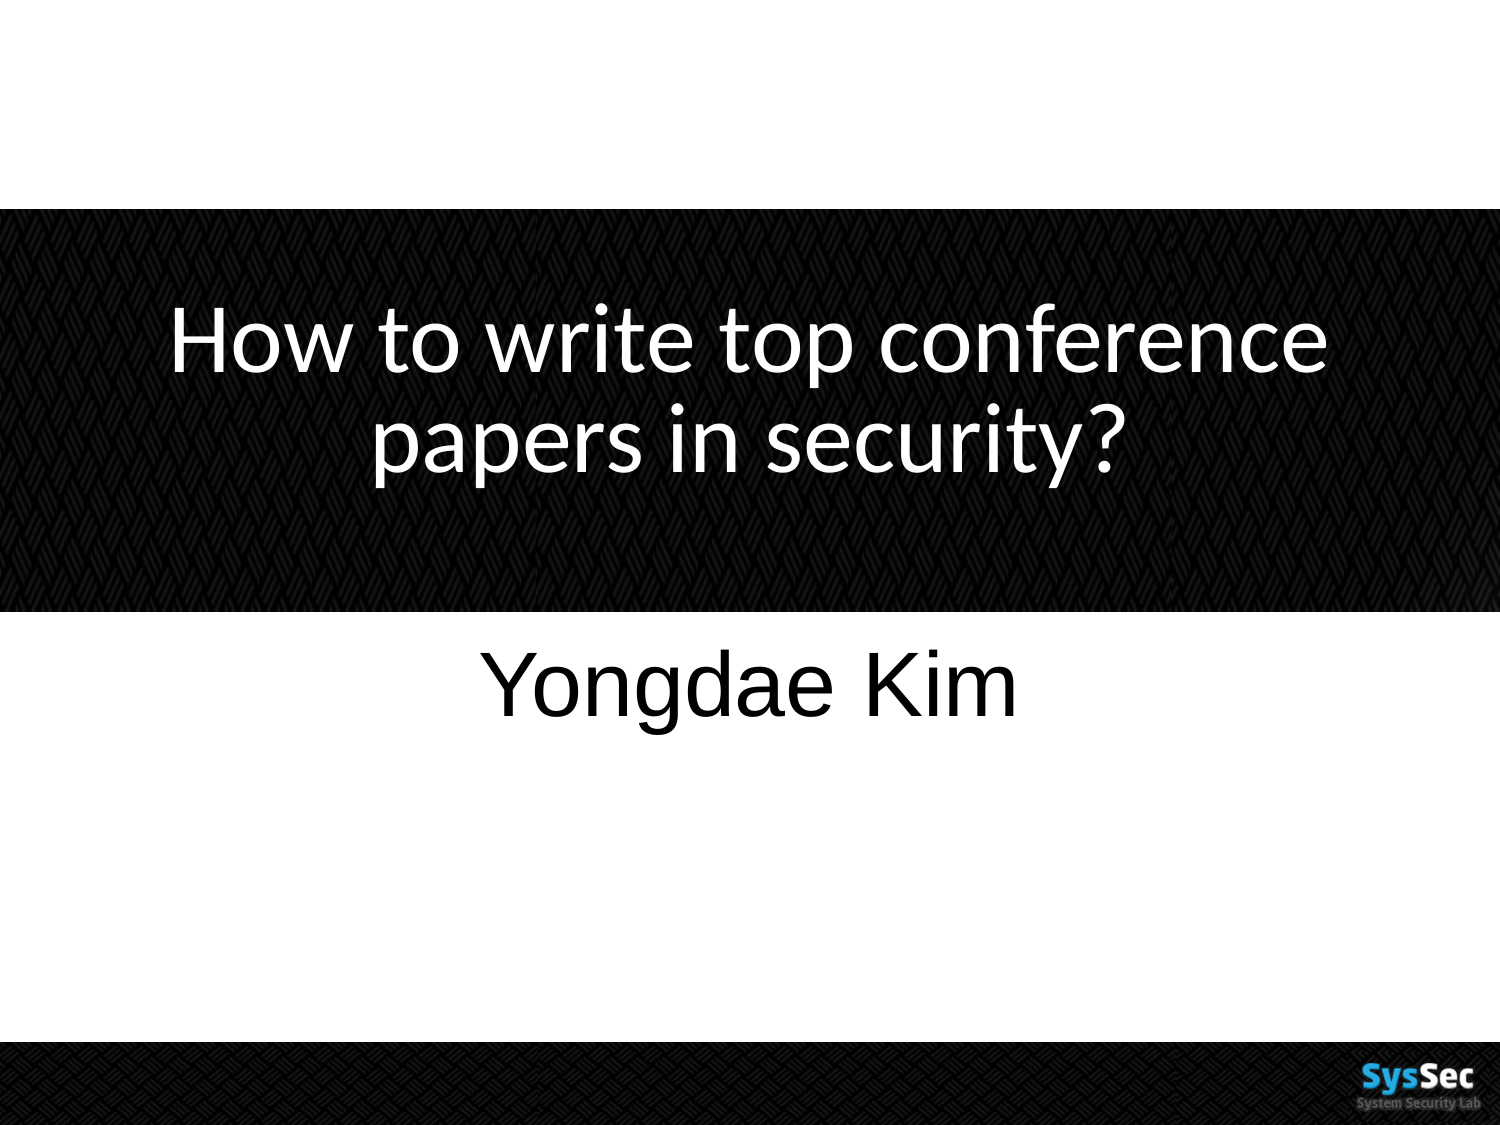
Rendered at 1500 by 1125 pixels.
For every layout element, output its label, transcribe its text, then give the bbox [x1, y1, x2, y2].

title How to write top conference papers in security? [112, 277, 1388, 519]
subtitle Yongdae Kim [9, 625, 1490, 1033]
picture [0, 209, 1500, 612]
